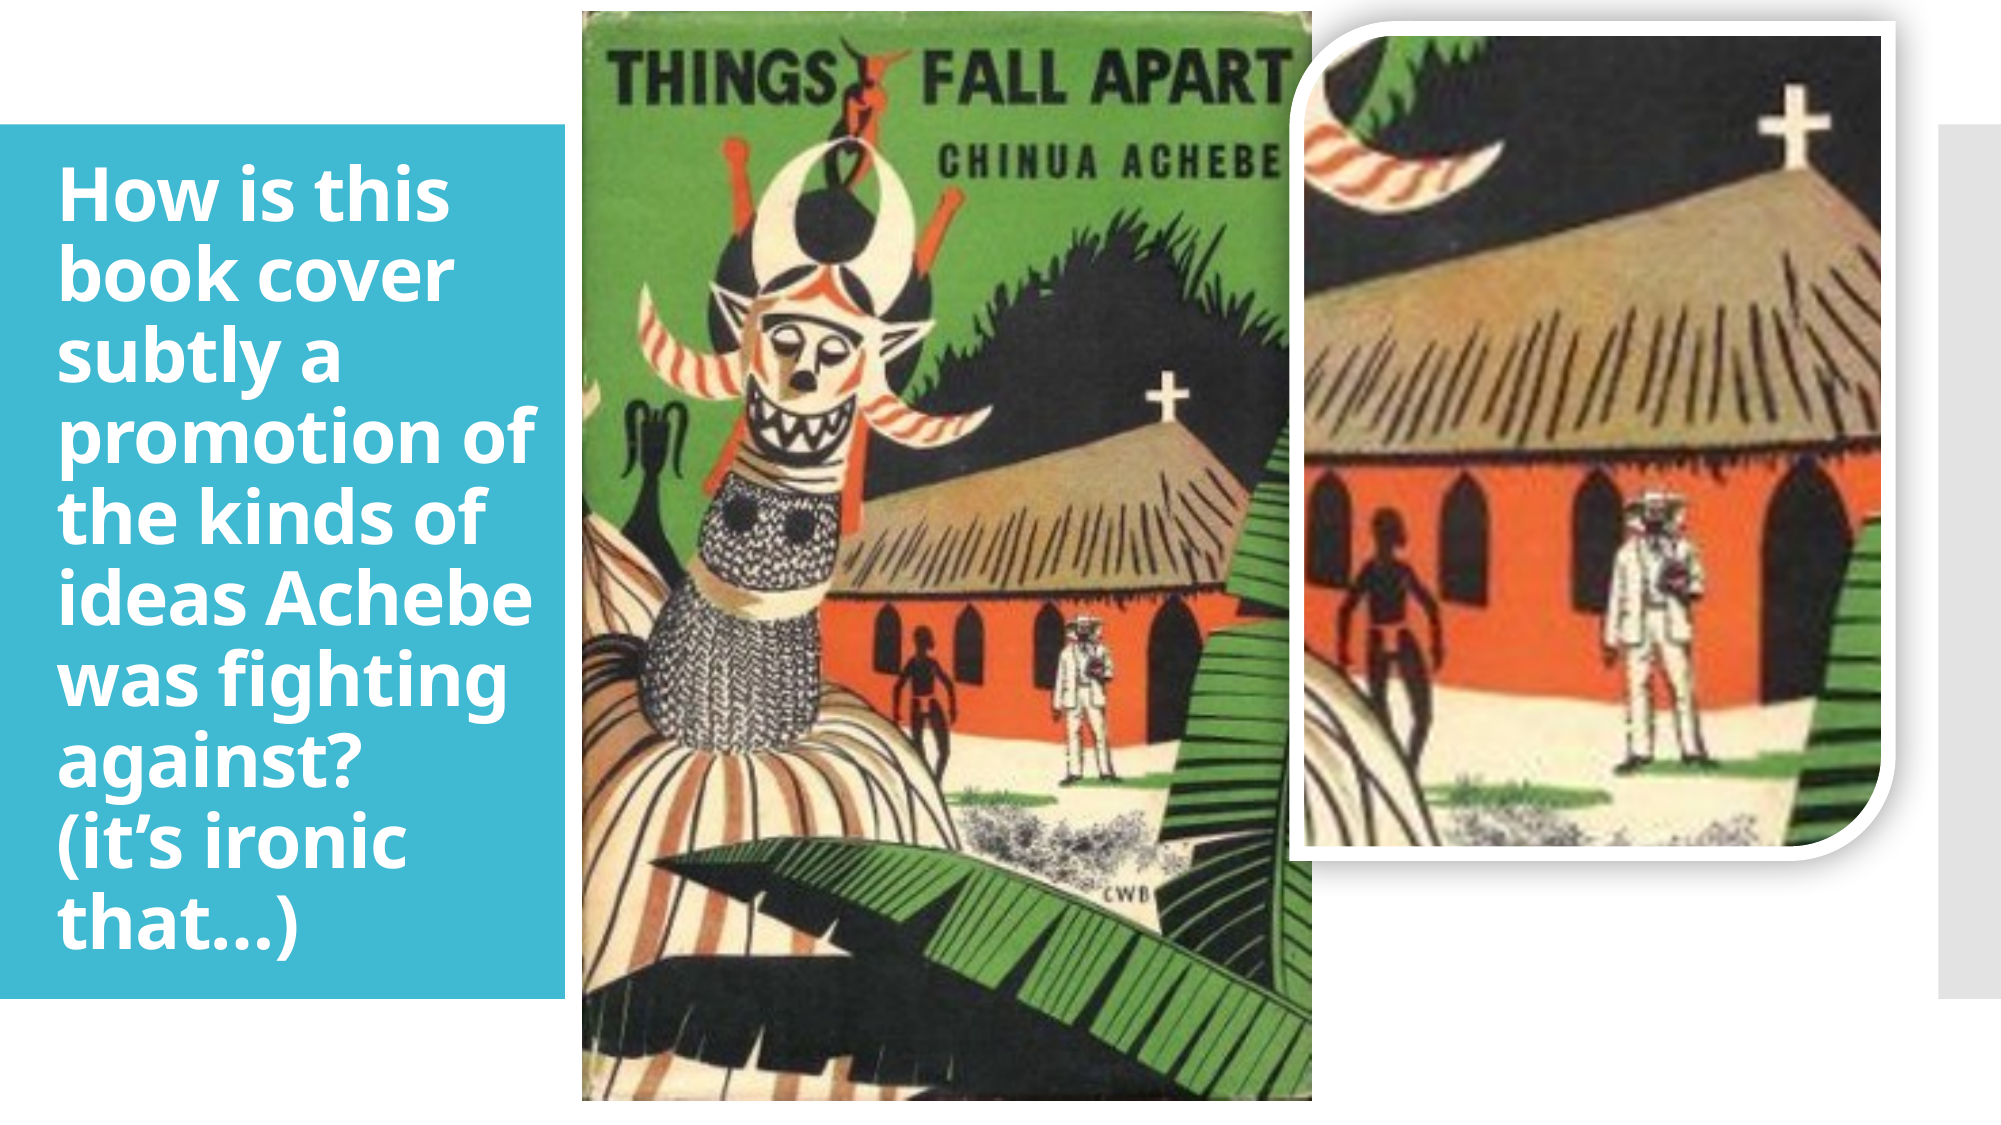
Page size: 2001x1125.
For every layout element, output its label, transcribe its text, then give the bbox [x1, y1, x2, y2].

picture [1296, 28, 1889, 854]
title How is this book cover subtly a promotion of the kinds of ideas Achebe was fighting against? (it’s ironic that…) [41, 124, 565, 999]
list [582, 11, 1312, 1101]
